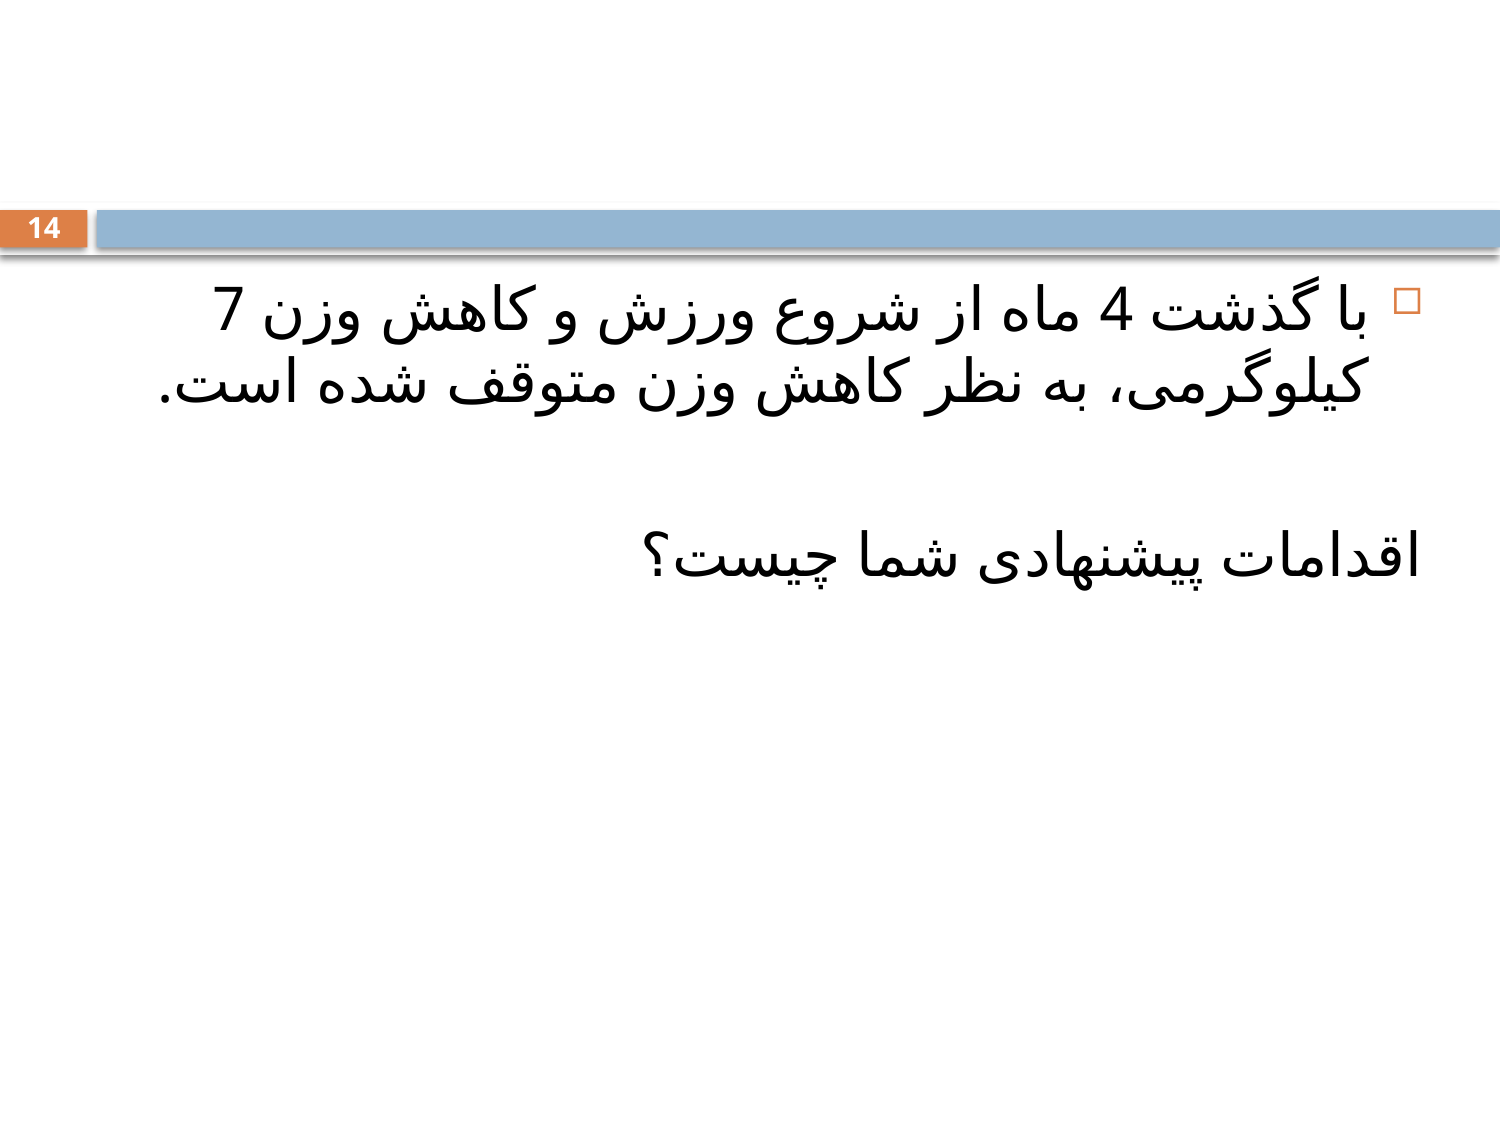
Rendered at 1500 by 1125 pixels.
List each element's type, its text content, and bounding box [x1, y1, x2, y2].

list با گذشت 4 ماه از شروع ورزش و کاهش وزن 7 کیلوگرمی، به نظر کاهش وزن متوقف شده است. اقدامات پیشنهادی شما چیست؟ [100, 262, 1438, 1000]
slide_number 14 [0, 208, 88, 249]
